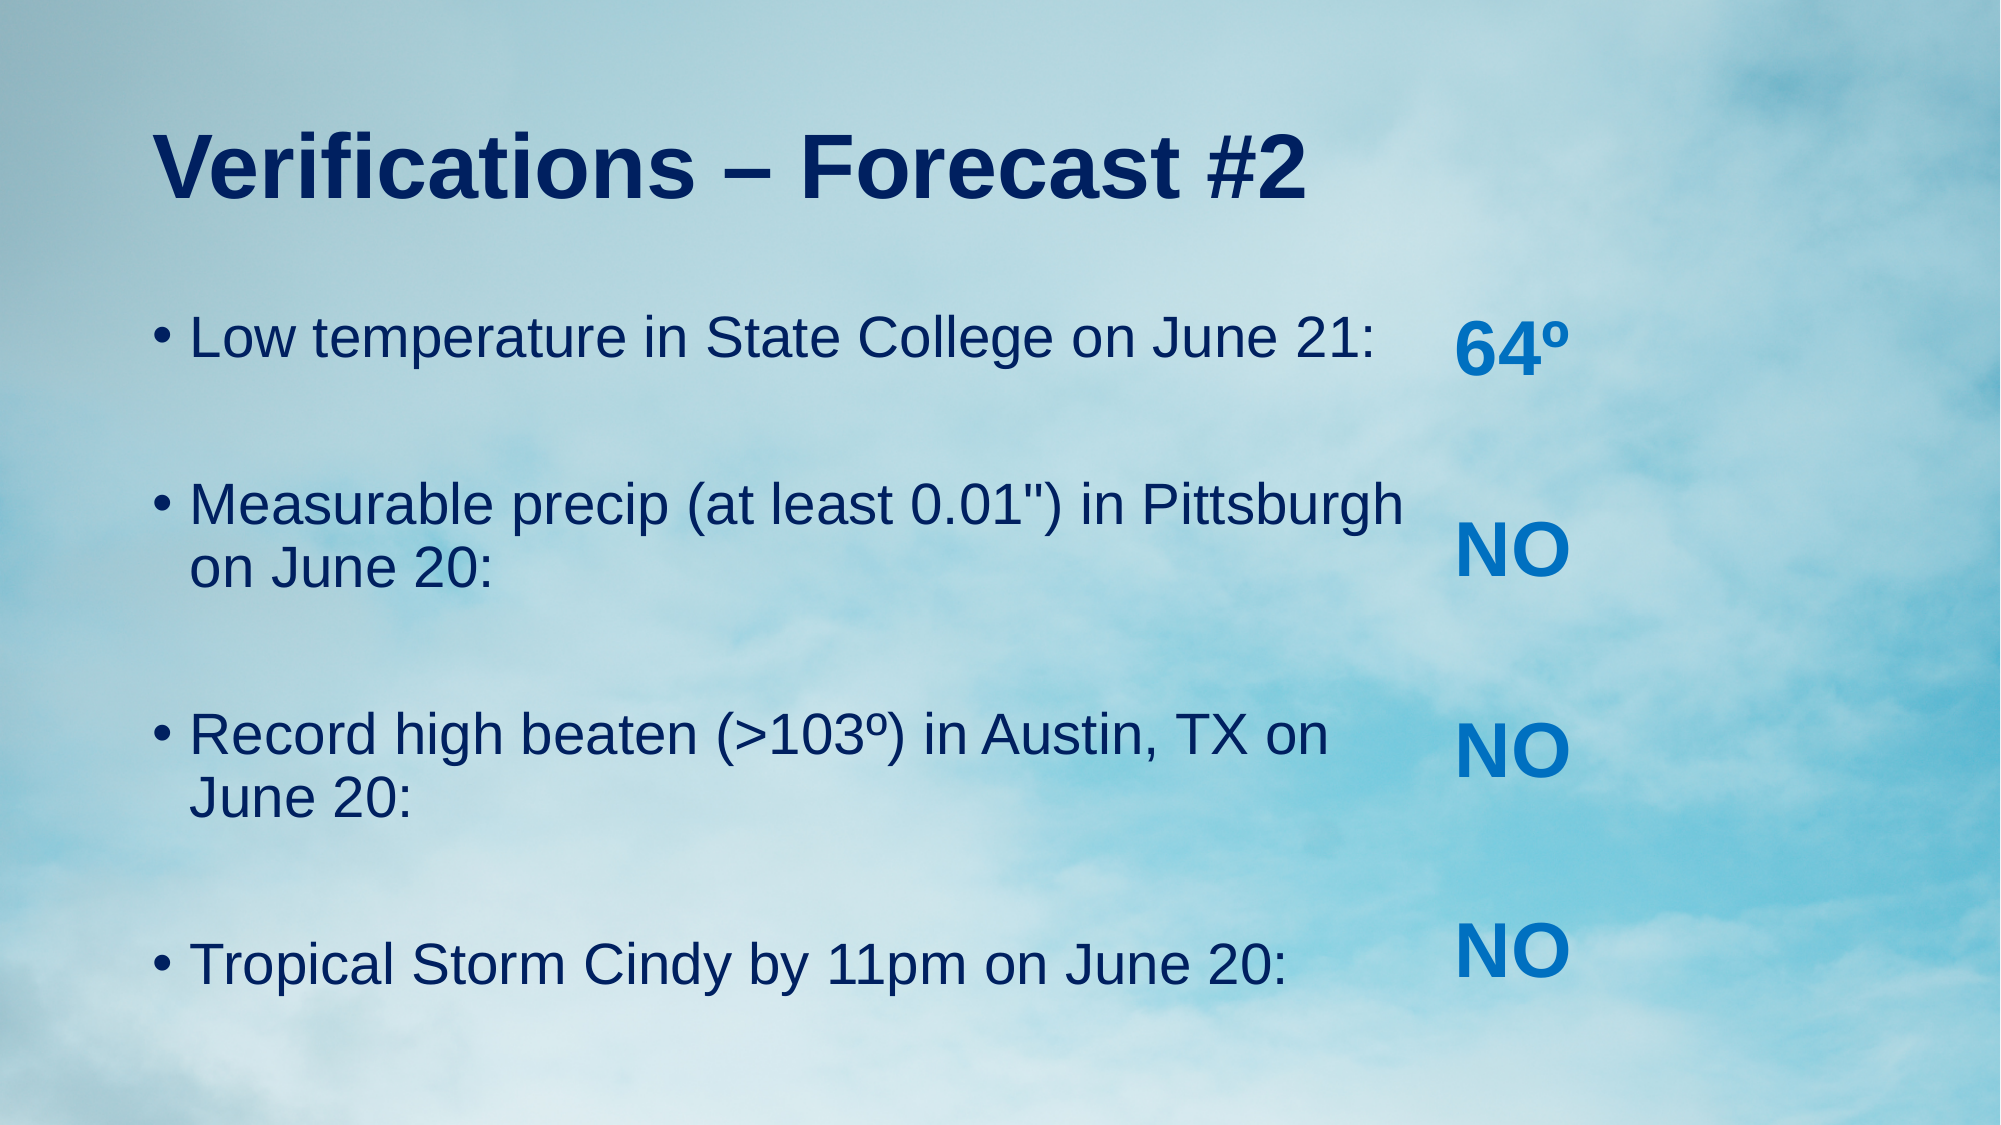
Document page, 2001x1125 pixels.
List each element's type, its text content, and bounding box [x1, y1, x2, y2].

picture [0, 0, 2001, 1125]
title Verifications – Forecast #2 [137, 59, 1863, 278]
text_box 64º NO NO NO [1439, 300, 1738, 1003]
list Low temperature in State College on June 21: Measurable precip (at least 0.01") in Pittsburgh on June 20: Record high beaten (>103º) in Austin, TX on June 20: Tropical Storm Cindy by 11pm on June 20: [137, 299, 1440, 1081]
